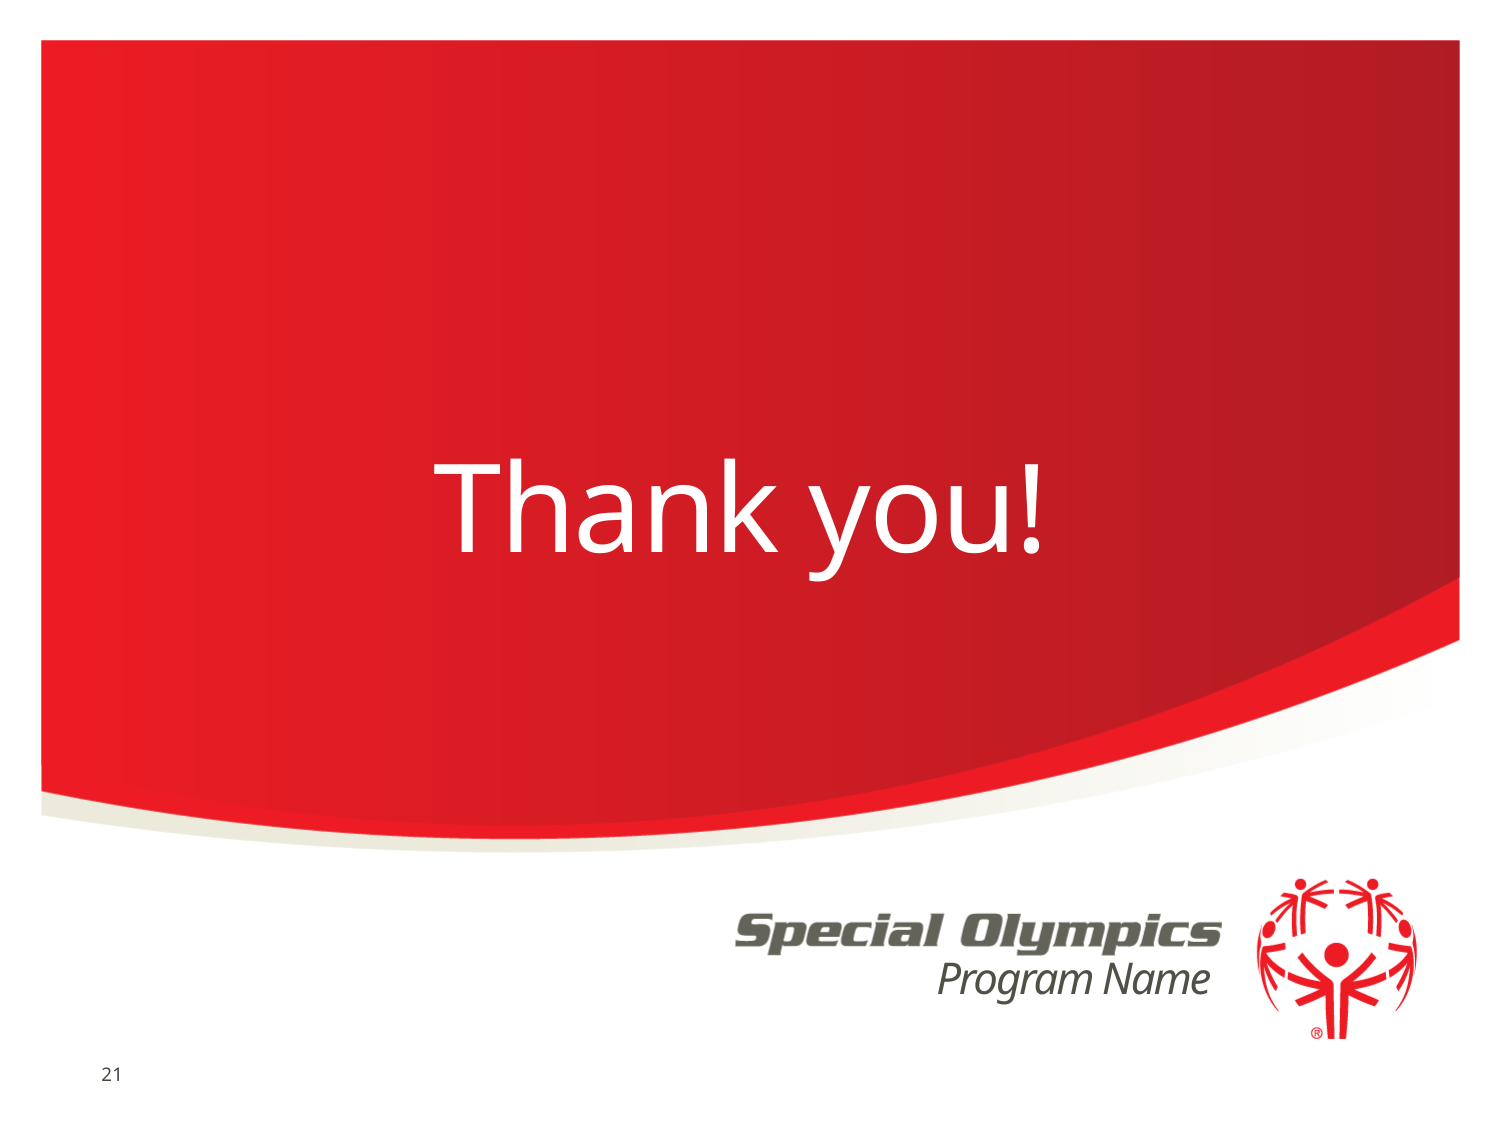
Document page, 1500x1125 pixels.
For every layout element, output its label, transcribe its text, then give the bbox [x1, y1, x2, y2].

picture [0, 0, 1500, 1125]
slide_number 21 [90, 1057, 687, 1089]
title Thank you! [103, 424, 1379, 666]
